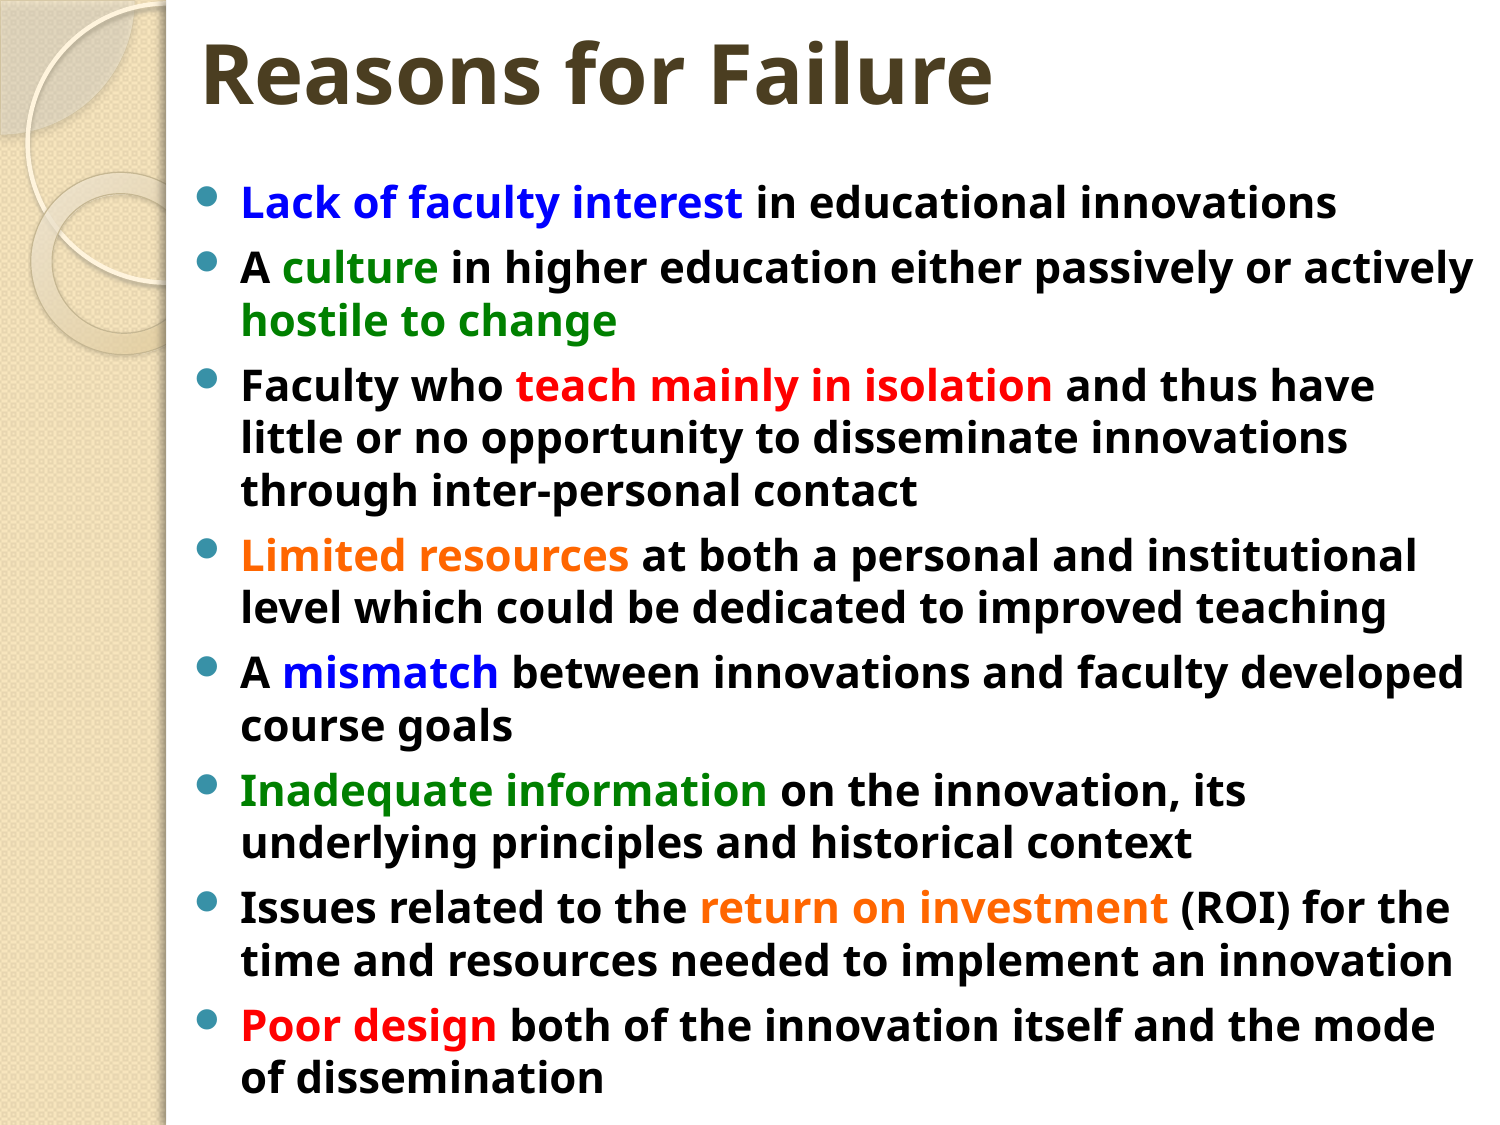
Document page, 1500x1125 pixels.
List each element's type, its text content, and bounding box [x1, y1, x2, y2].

title Reasons for Failure [184, 20, 1347, 123]
list Lack of faculty interest in educational innovations A culture in higher education either passively or actively hostile to change Faculty who teach mainly in isolation and thus have little or no opportunity to disseminate innovations through inter-personal contact Limited resources at both a personal and institutional level which could be dedicated to improved teaching A mismatch between innovations and faculty developed course goals Inadequate information on the innovation, its underlying principles and historical context Issues related to the return on investment (ROI) for the time and resources needed to implement an innovation Poor design both of the innovation itself and the mode of dissemination [165, 167, 1500, 1125]
